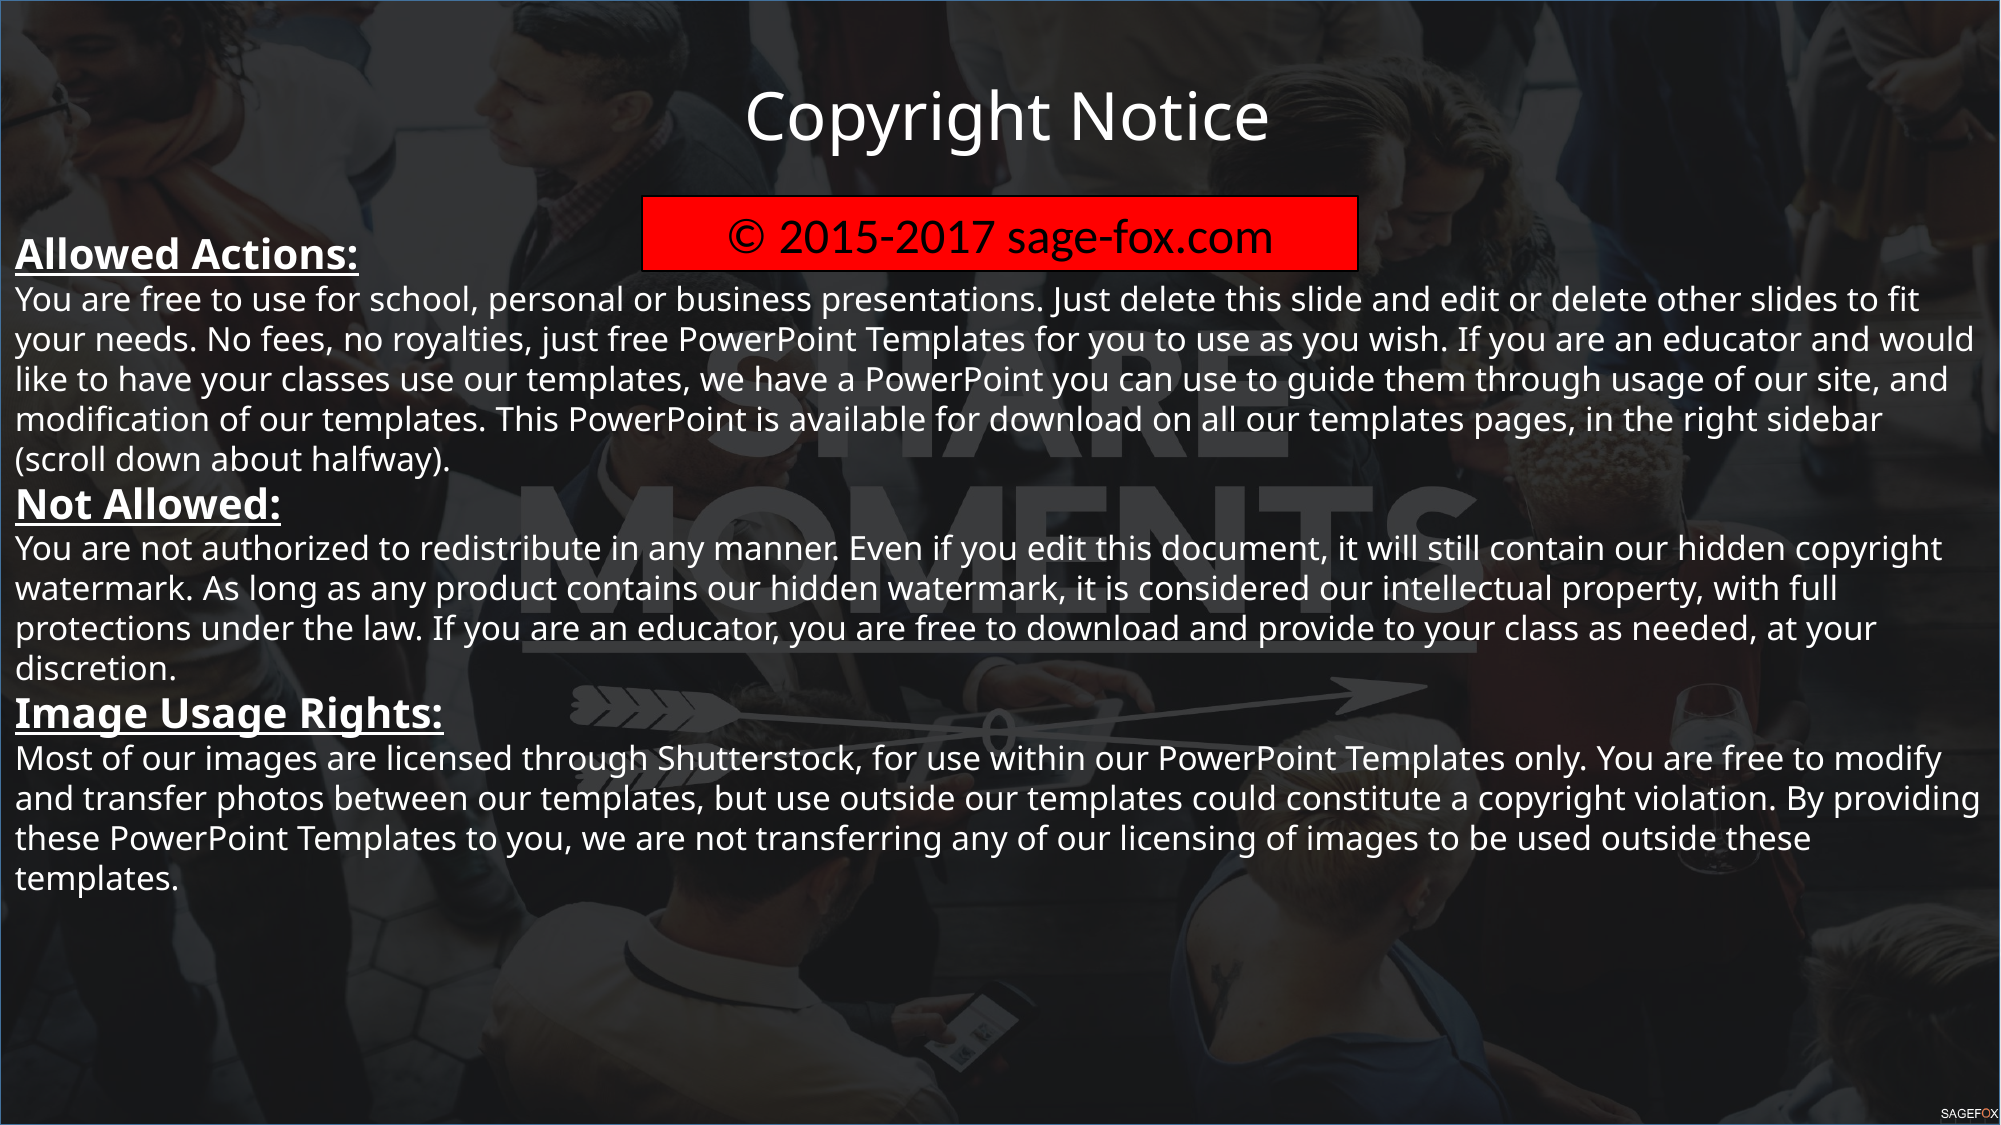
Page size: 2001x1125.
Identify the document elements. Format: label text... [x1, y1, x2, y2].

text_box Allowed Actions: You are free to use for school, personal or business presentations. Just delete this slide and edit or delete other slides to fit your needs. No fees, no royalties, just free PowerPoint Templates for you to use as you wish. If you are an educator and would like to have your classes use our templates, we have a PowerPoint you can use to guide them through usage of our site, and modification of our templates. This PowerPoint is available for download on all our templates pages, in the right sidebar (scroll down about halfway). Not Allowed: You are not authorized to redistribute in any manner. Even if you edit this document, it will still contain our hidden copyright watermark. As long as any product contains our hidden watermark, it is considered our intellectual property, with full protections under the law. If you are an educator, you are free to download and provide to your class as needed, at your discretion. Image Usage Rights: Most of our images are licensed through Shutterstock, for use within our PowerPoint Templates only. You are free to modify and transfer photos between our templates, but use outside our templates could constitute a copyright violation. By providing these PowerPoint Templates to you, we are not transferring any of our licensing of images to be used outside these templates. [0, 0, 2000, 1125]
text_box © 2015-2017 sage-fox.com [641, 196, 1358, 272]
title Copyright Notice [493, 60, 1524, 178]
